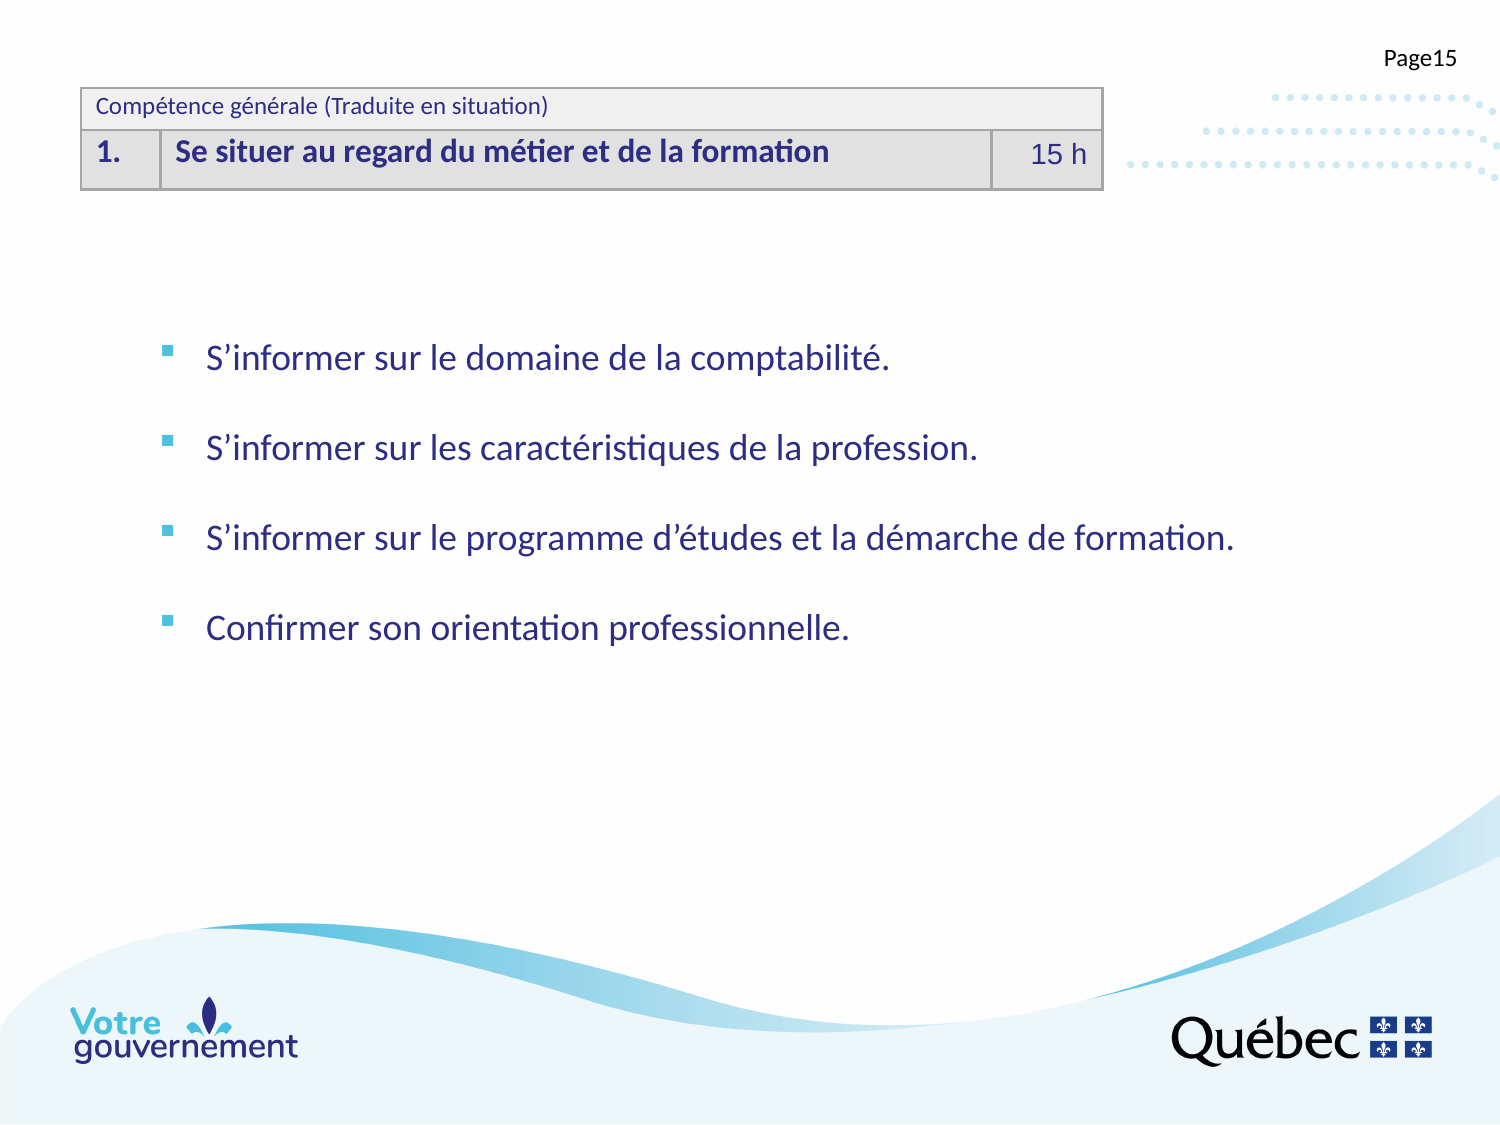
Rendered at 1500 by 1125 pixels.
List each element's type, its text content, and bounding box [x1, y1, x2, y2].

table_cell 15 h​ [993, 131, 1101, 188]
text_box S’informer sur le domaine de la comptabilité. ​ S’informer sur les caractéristiques de la profession.​ S’informer sur le programme d’études et la démarche de formation. Confirmer son orientation professionnelle. [144, 325, 1330, 656]
picture [0, 0, 1500, 1125]
table_cell 1.​ [82, 131, 159, 188]
text_box Page15 [1302, 33, 1473, 79]
table_cell Se situer au regard du métier et de la formation [162, 131, 990, 188]
table_header Compétence générale (Traduite en situation)​ [82, 89, 1101, 129]
